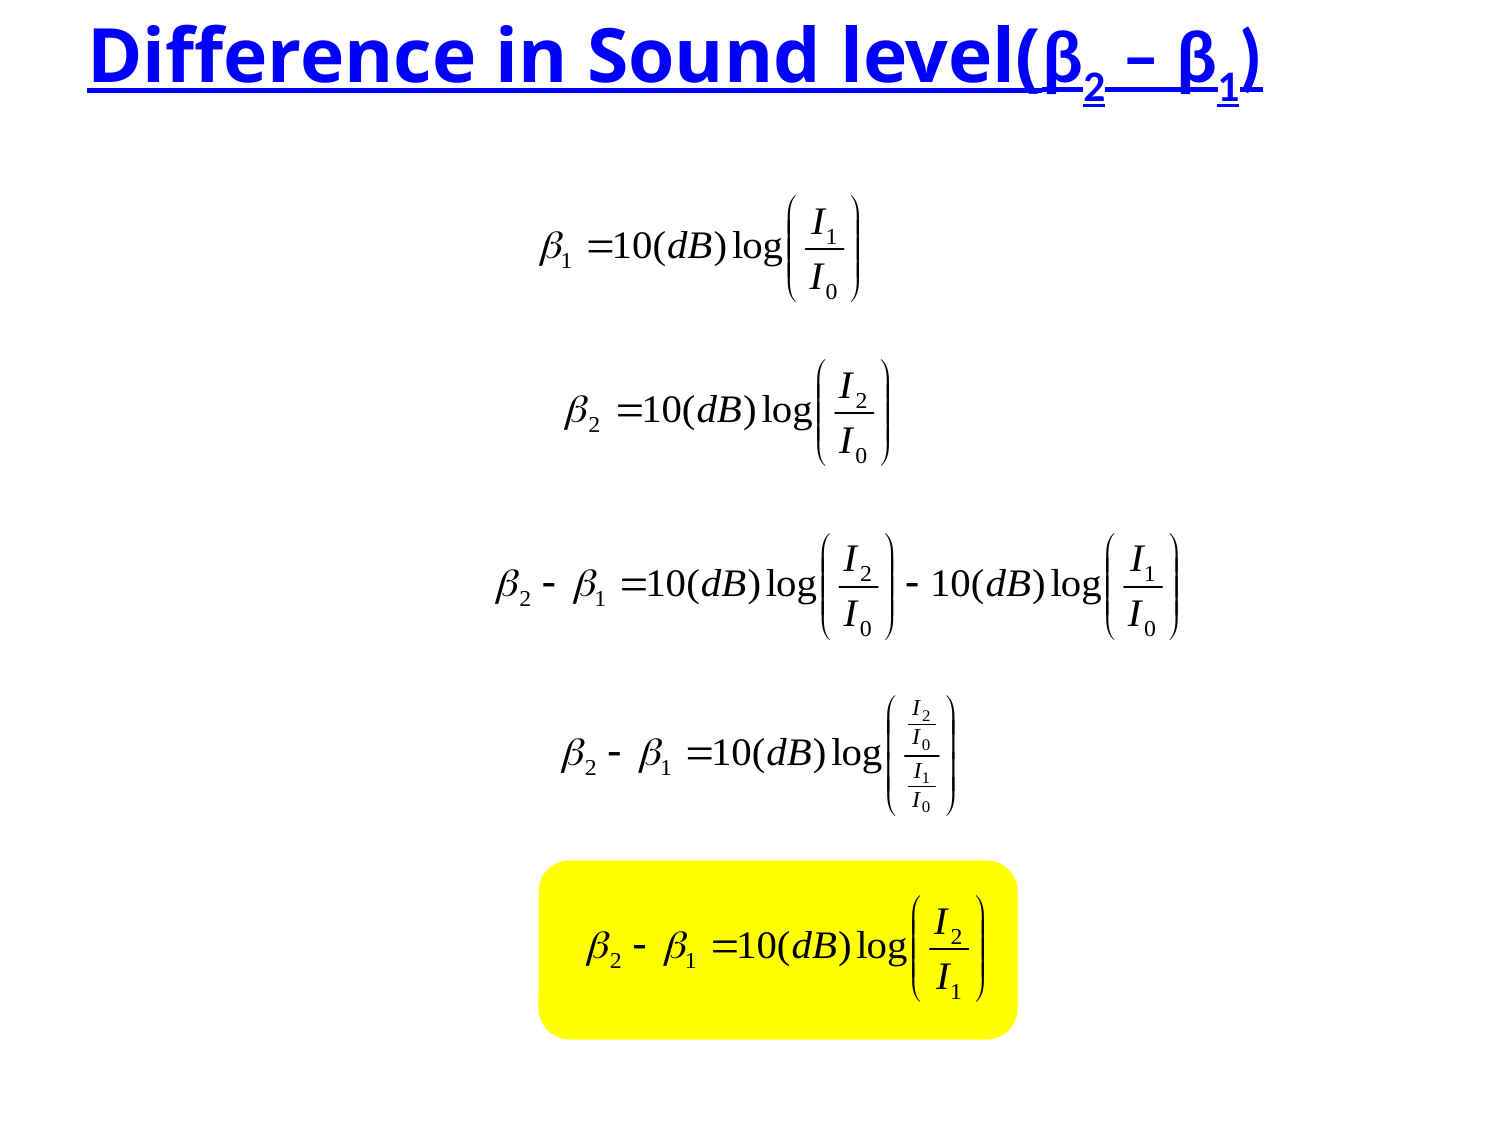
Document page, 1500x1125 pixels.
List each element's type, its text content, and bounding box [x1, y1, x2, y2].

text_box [531, 187, 901, 476]
text_box [538, 860, 1018, 1040]
text_box Difference in Sound level(β2 – β1) [0, 0, 1350, 168]
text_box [487, 524, 1189, 649]
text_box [577, 887, 997, 1012]
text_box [552, 687, 969, 825]
